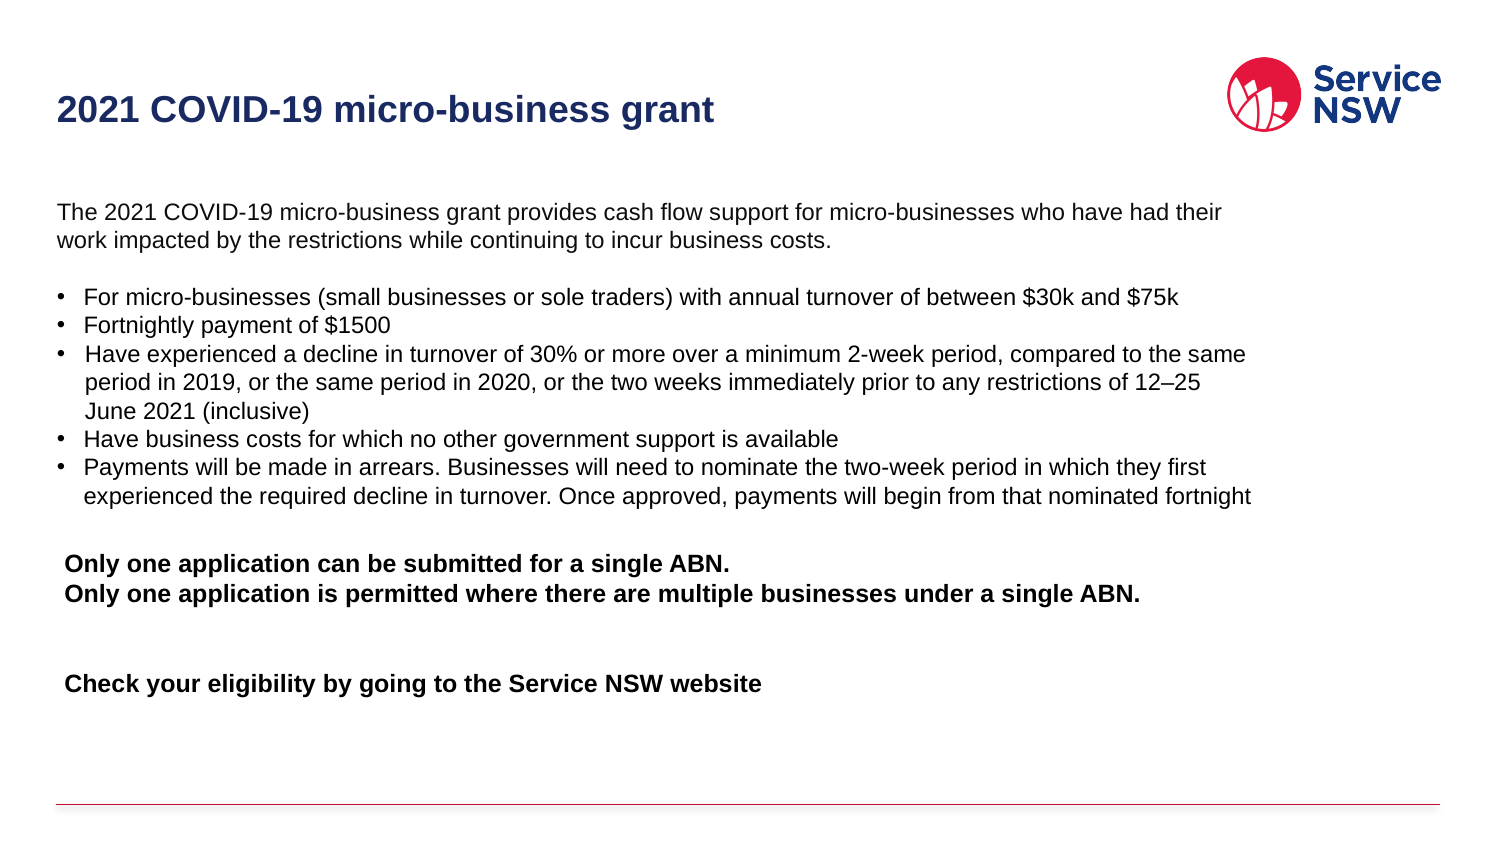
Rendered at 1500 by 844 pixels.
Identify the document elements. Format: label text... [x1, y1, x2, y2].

picture [1227, 57, 1441, 132]
text_box Only one application can be submitted for a single ABN. Only one application is permitted where there are multiple businesses under a single ABN. Check your eligibility by going to the Service NSW website [49, 540, 1337, 765]
text_box The 2021 COVID-19 micro-business grant provides cash flow support for micro-businesses who have had their work impacted by the restrictions while continuing to incur business costs. For micro-businesses (small businesses or sole traders) with annual turnover of between $30k and $75k Fortnightly payment of $1500 Have experienced a decline in turnover of 30% or more over a minimum 2-week period, compared to the same period in 2019, or the same period in 2020, or the two weeks immediately prior to any restrictions of 12–25 June 2021 (inclusive) Have business costs for which no other government support is available Payments will be made in arrears. Businesses will need to nominate the two-week period in which they first experienced the required decline in turnover. Once approved, payments will begin from that nominated fortnight [41, 189, 1273, 541]
title 2021 COVID-19 micro-business grant [41, 77, 1069, 144]
